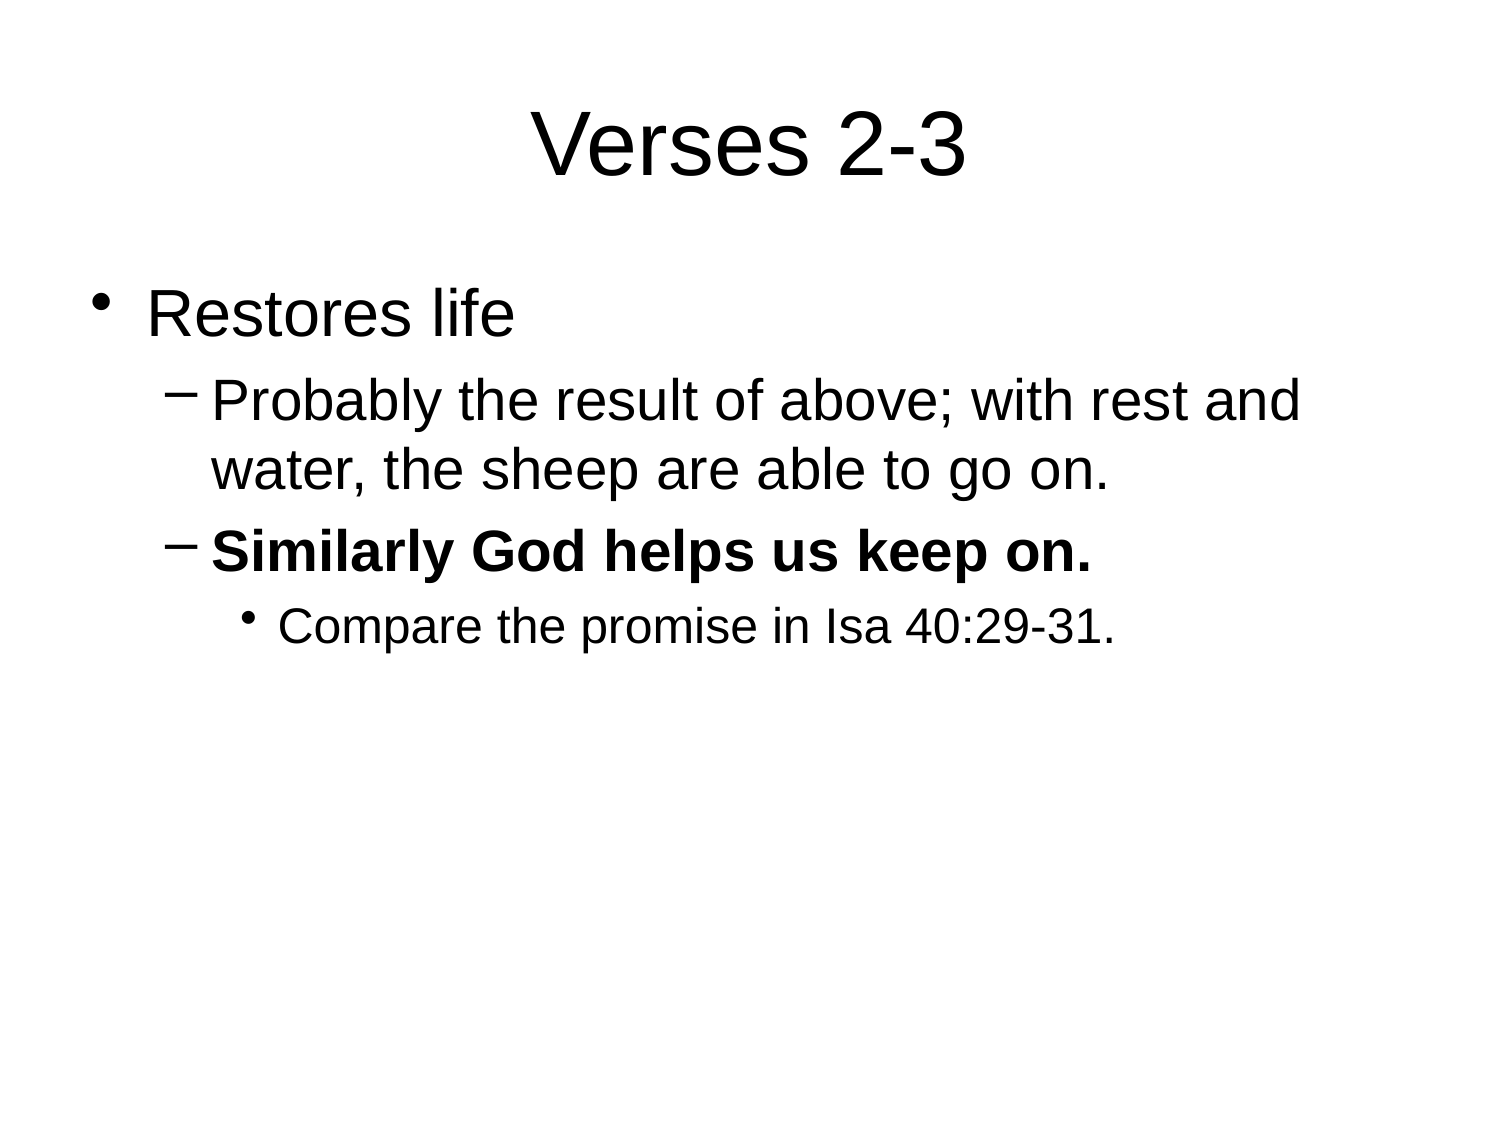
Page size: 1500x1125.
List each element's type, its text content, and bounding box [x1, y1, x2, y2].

list Restores life Probably the result of above; with rest and water, the sheep are able to go on. Similarly God helps us keep on. Compare the promise in Isa 40:29-31. [74, 262, 1426, 1006]
title Verses 2-3 [74, 44, 1426, 233]
